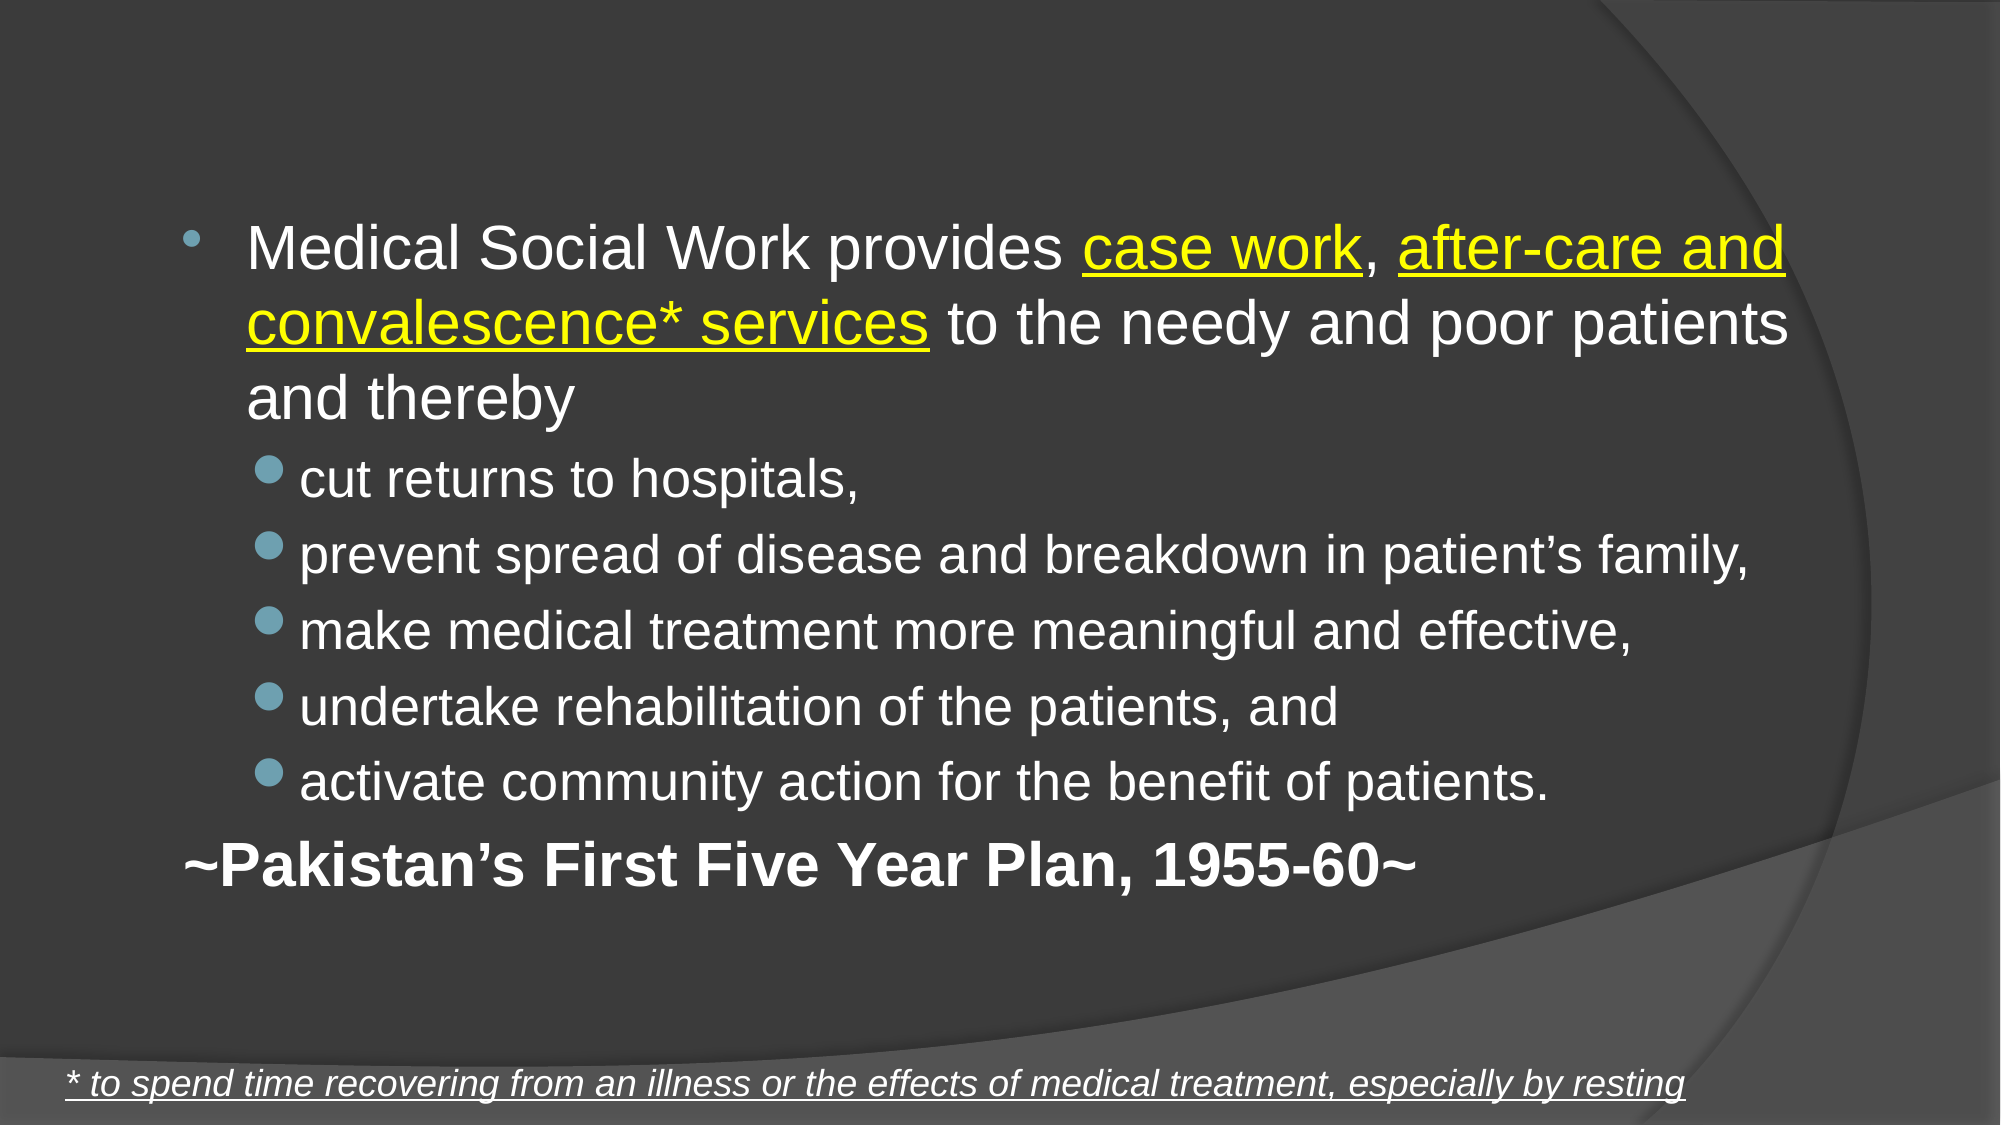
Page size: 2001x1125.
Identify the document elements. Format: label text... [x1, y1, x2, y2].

list Medical Social Work provides case work, after-care and convalescence* services to the needy and poor patients and thereby cut returns to hospitals, prevent spread of disease and breakdown in patient’s family, make medical treatment more meaningful and effective, undertake rehabilitation of the patients, and activate community action for the benefit of patients. ~Pakistan’s First Five Year Plan, 1955-60~ [162, 200, 1913, 1005]
text_box * to spend time recovering from an illness or the effects of medical treatment, especially by resting [49, 1051, 1850, 1112]
